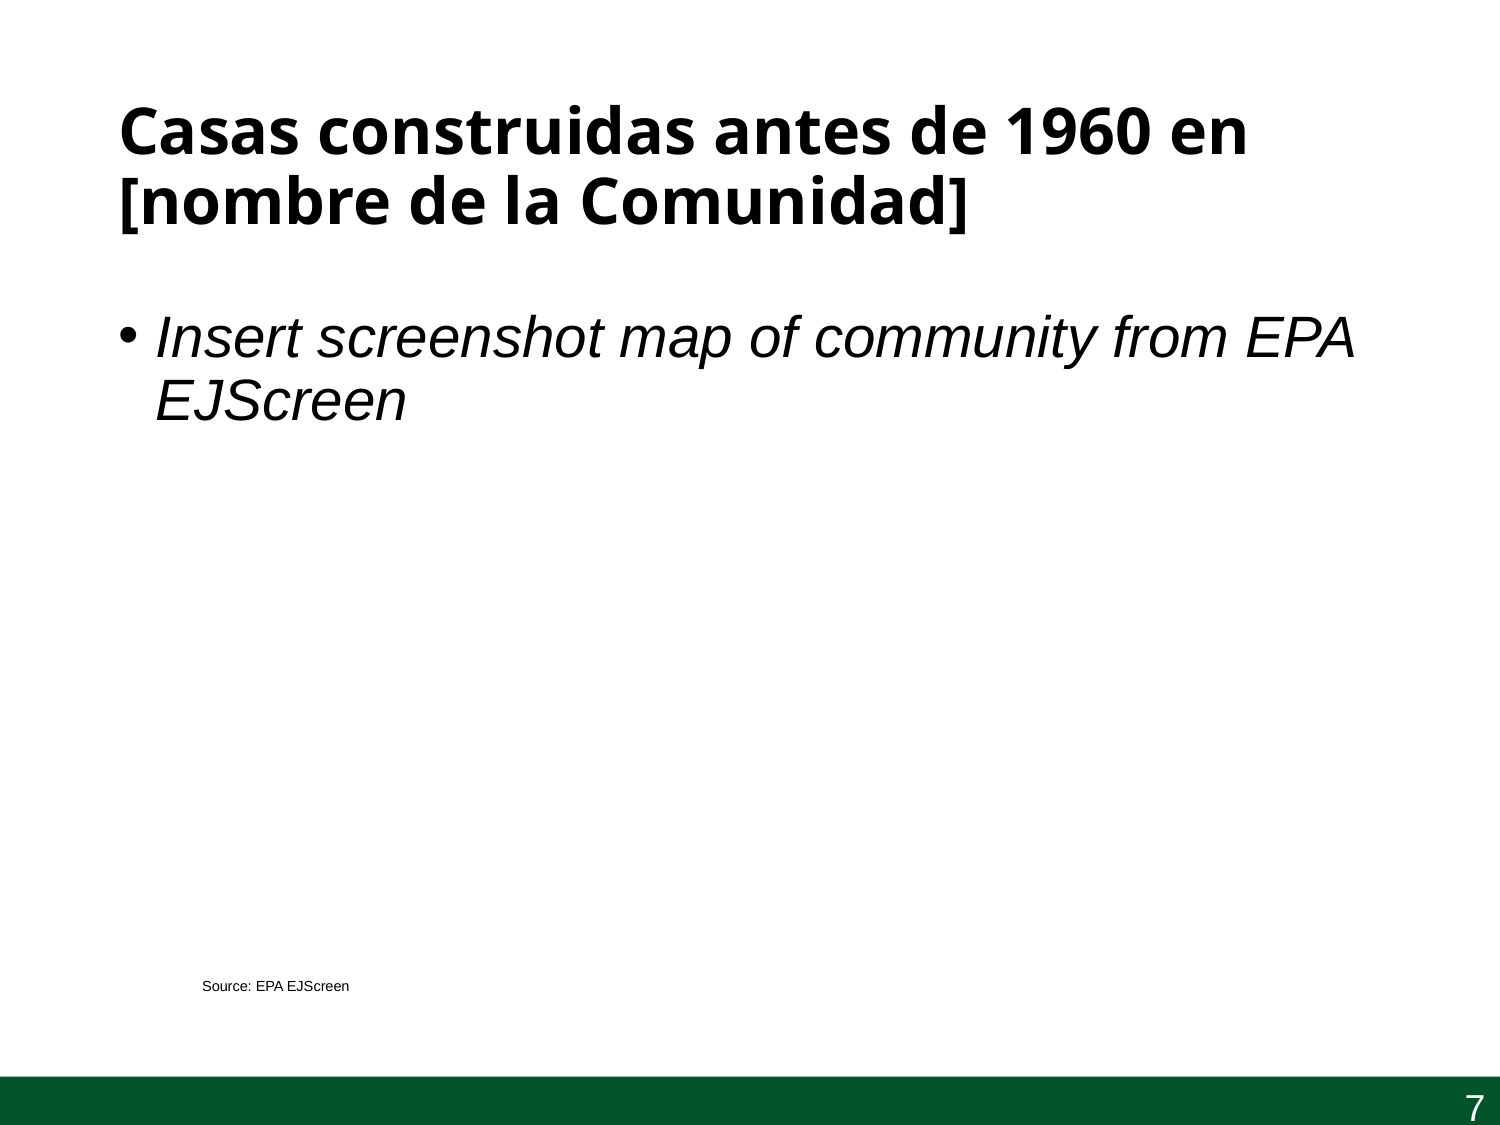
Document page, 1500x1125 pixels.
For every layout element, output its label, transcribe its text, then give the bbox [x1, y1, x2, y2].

title Casas construidas antes de 1960 en [nombre de la Comunidad] [103, 59, 1397, 278]
list Insert screenshot map of community from EPA EJScreen [103, 299, 1397, 1014]
text_box 7 [1162, 1076, 1500, 1125]
